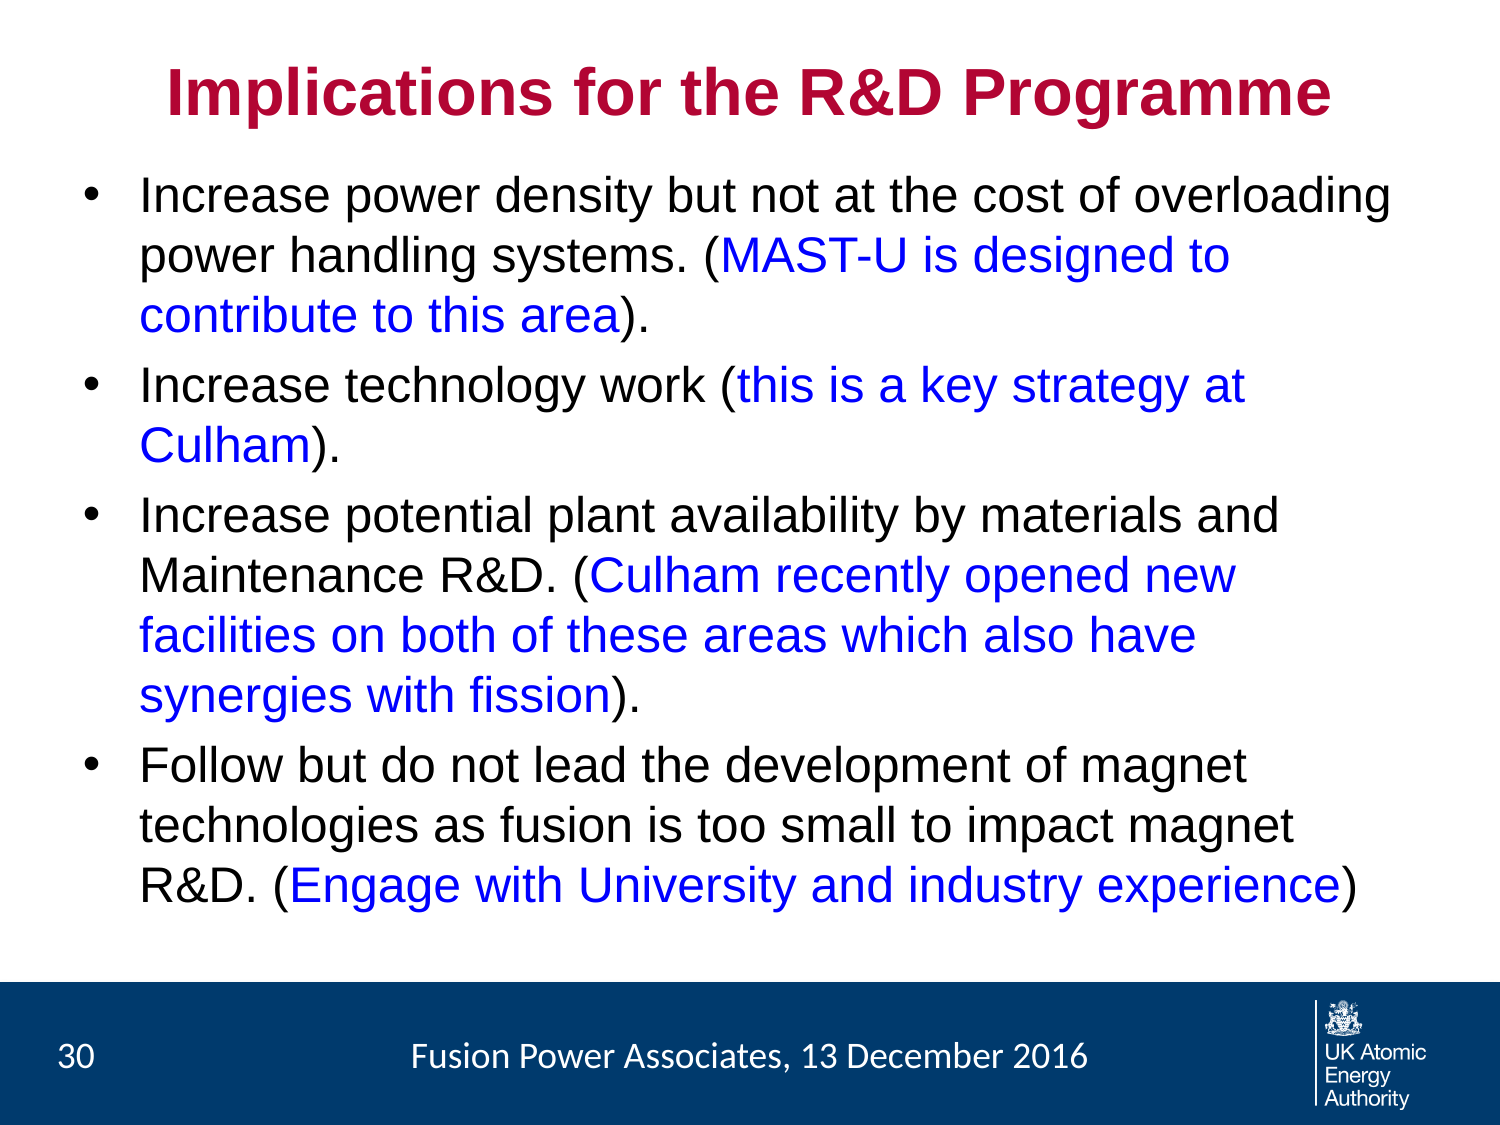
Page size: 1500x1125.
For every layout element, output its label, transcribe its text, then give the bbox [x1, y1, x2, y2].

picture [1315, 1000, 1426, 1110]
title Implications for the R&D Programme [75, 45, 1425, 134]
list Increase power density but not at the cost of overloading power handling systems. (MAST-U is designed to contribute to this area). Increase technology work (this is a key strategy at Culham). Increase potential plant availability by materials and Maintenance R&D. (Culham recently opened new facilities on both of these areas which also have synergies with fission). Follow but do not lead the development of magnet technologies as fusion is too small to impact magnet R&D. (Engage with University and industry experience) [67, 155, 1418, 830]
